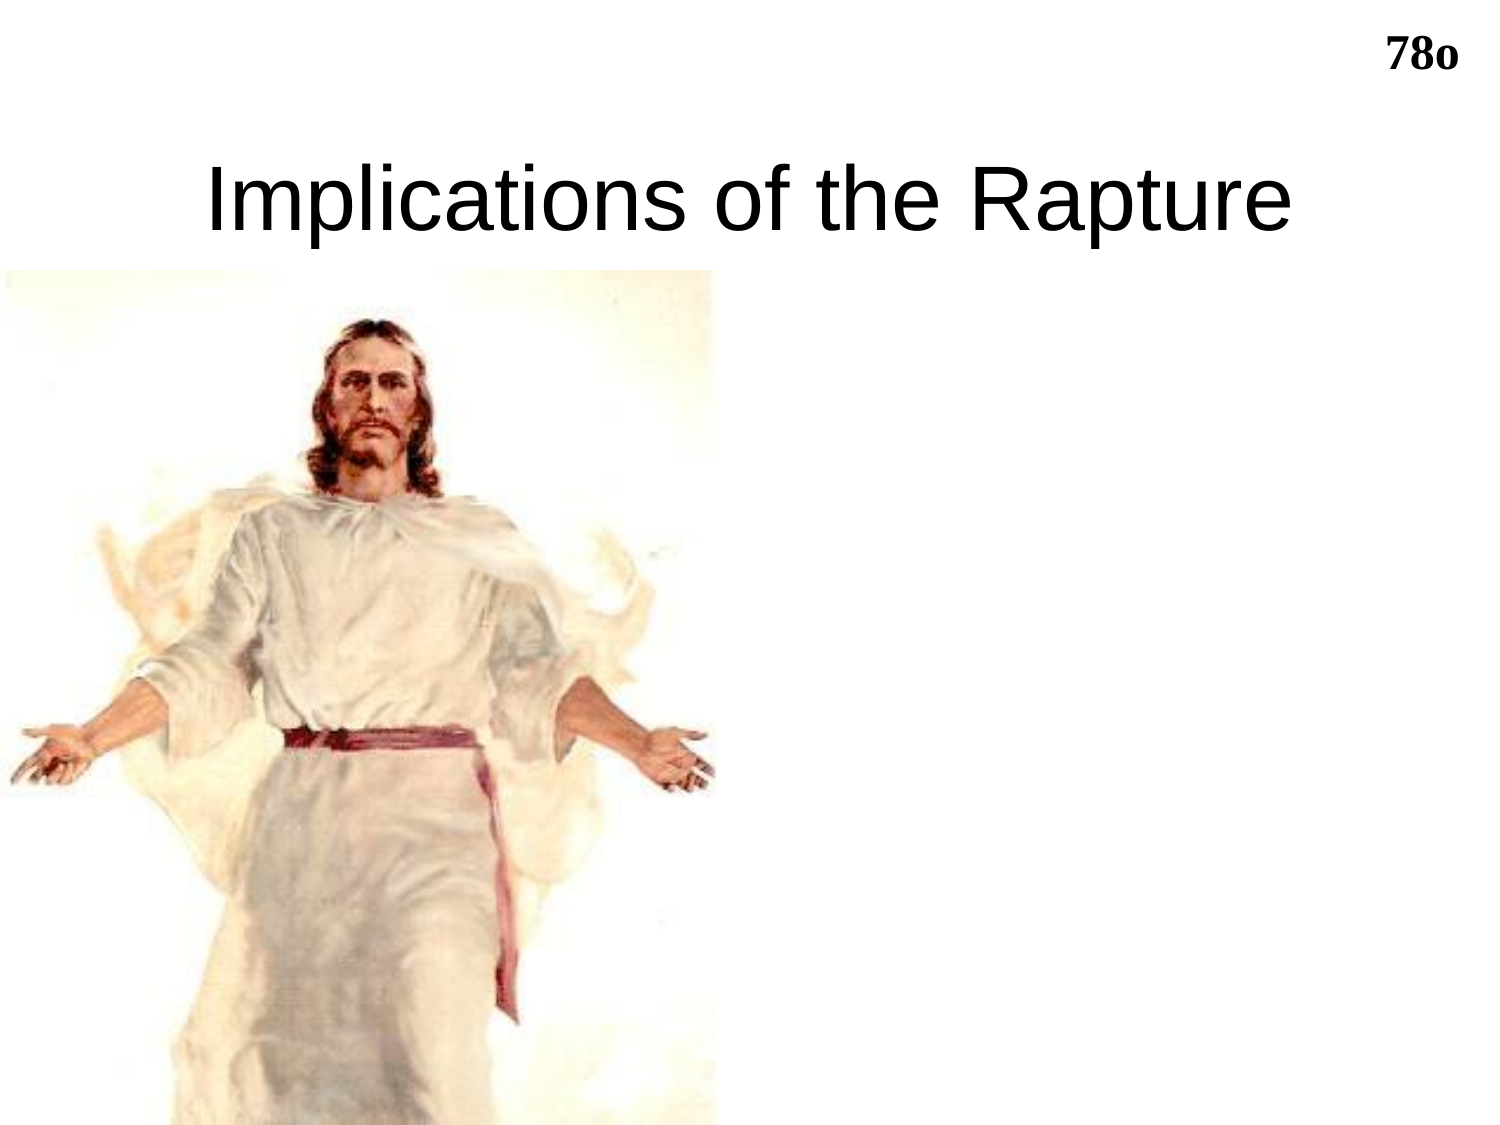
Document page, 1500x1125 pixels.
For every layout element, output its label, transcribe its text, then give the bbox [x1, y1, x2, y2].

text_box 78o [1369, 12, 1475, 88]
title Implications of the Rapture [112, 99, 1388, 288]
picture [0, 270, 723, 1125]
